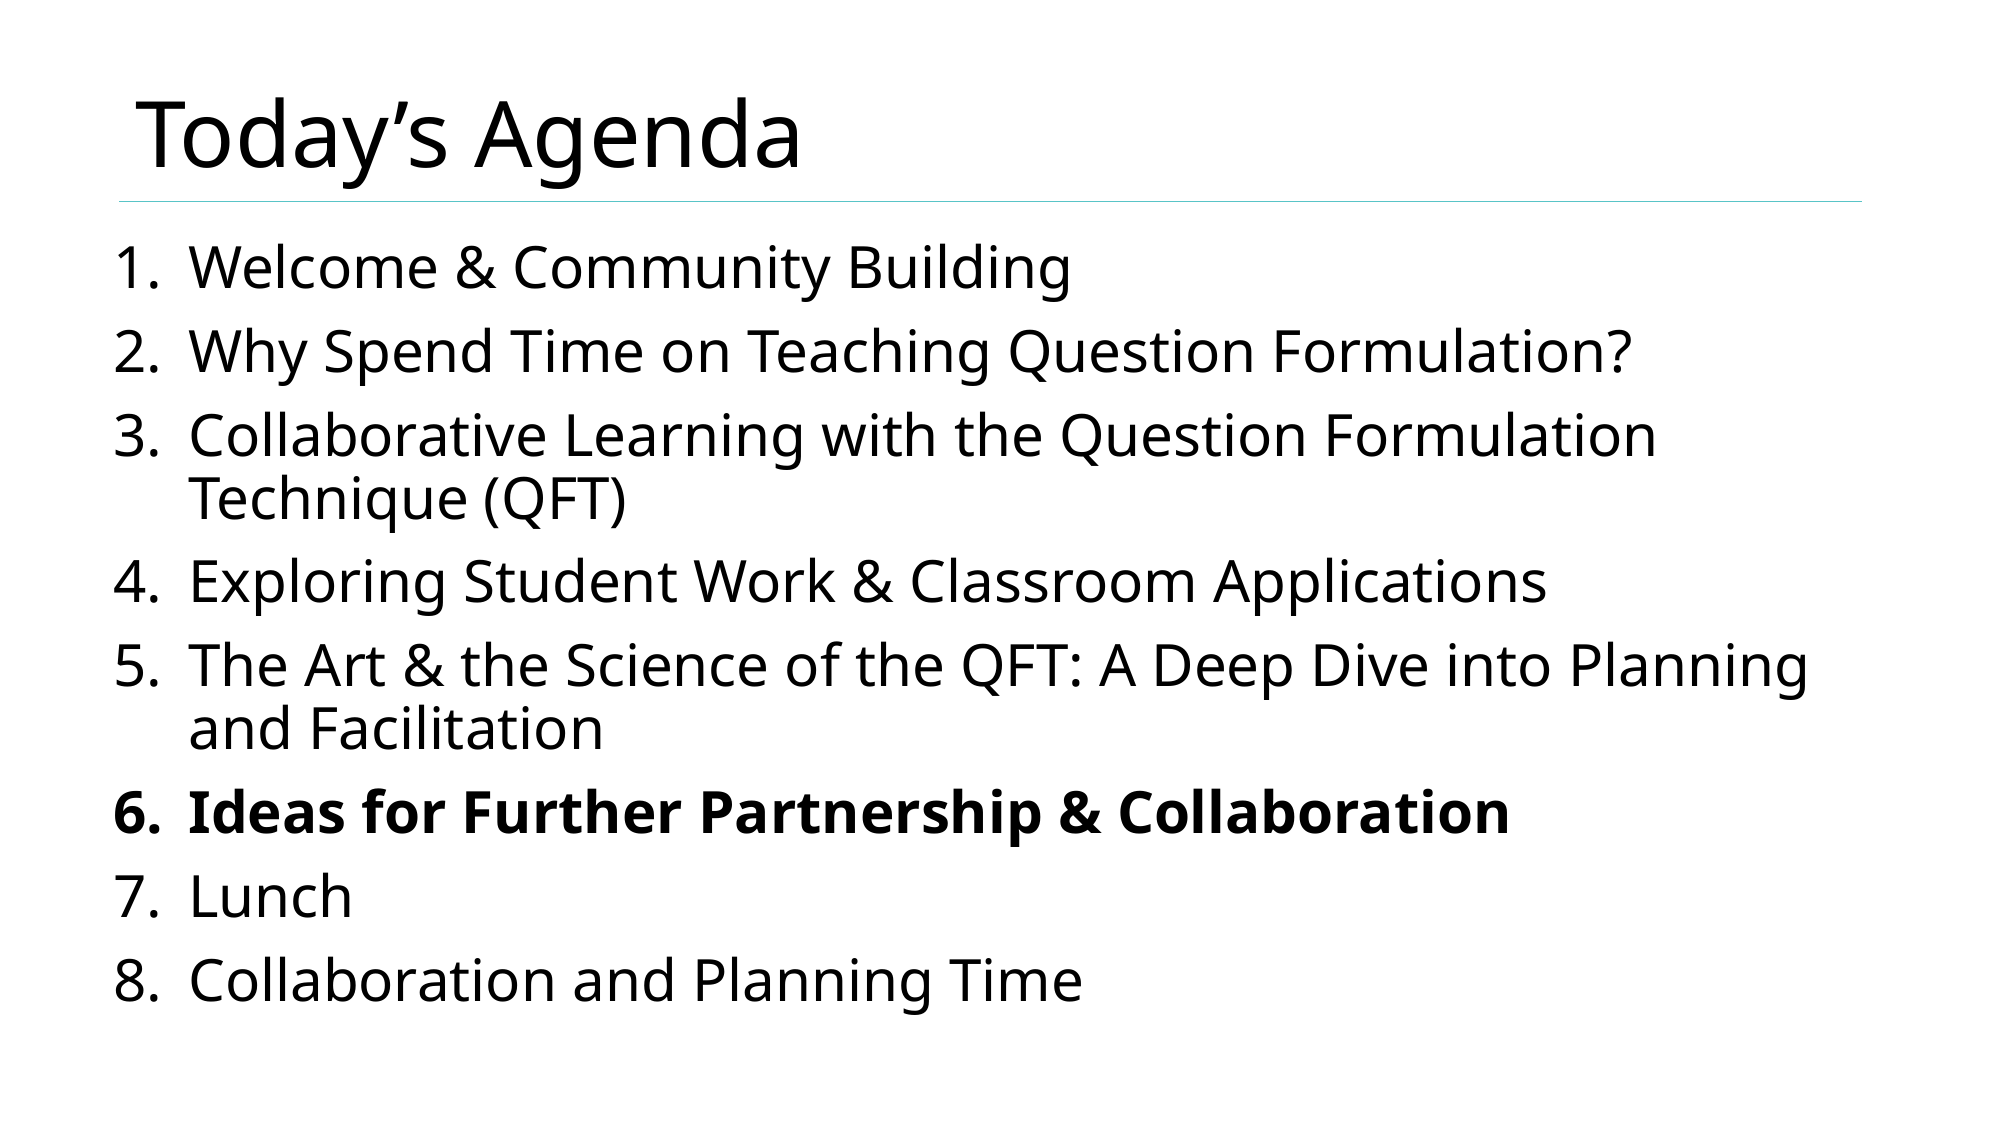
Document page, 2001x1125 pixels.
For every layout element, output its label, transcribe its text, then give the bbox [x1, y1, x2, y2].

list Welcome & Community Building Why Spend Time on Teaching Question Formulation? Collaborative Learning with the Question Formulation Technique (QFT) Exploring Student Work & Classroom Applications The Art & the Science of the QFT: A Deep Dive into Planning and Facilitation Ideas for Further Partnership & Collaboration Lunch Collaboration and Planning Time [98, 230, 1921, 955]
title Today’s Agenda [120, 29, 1846, 230]
